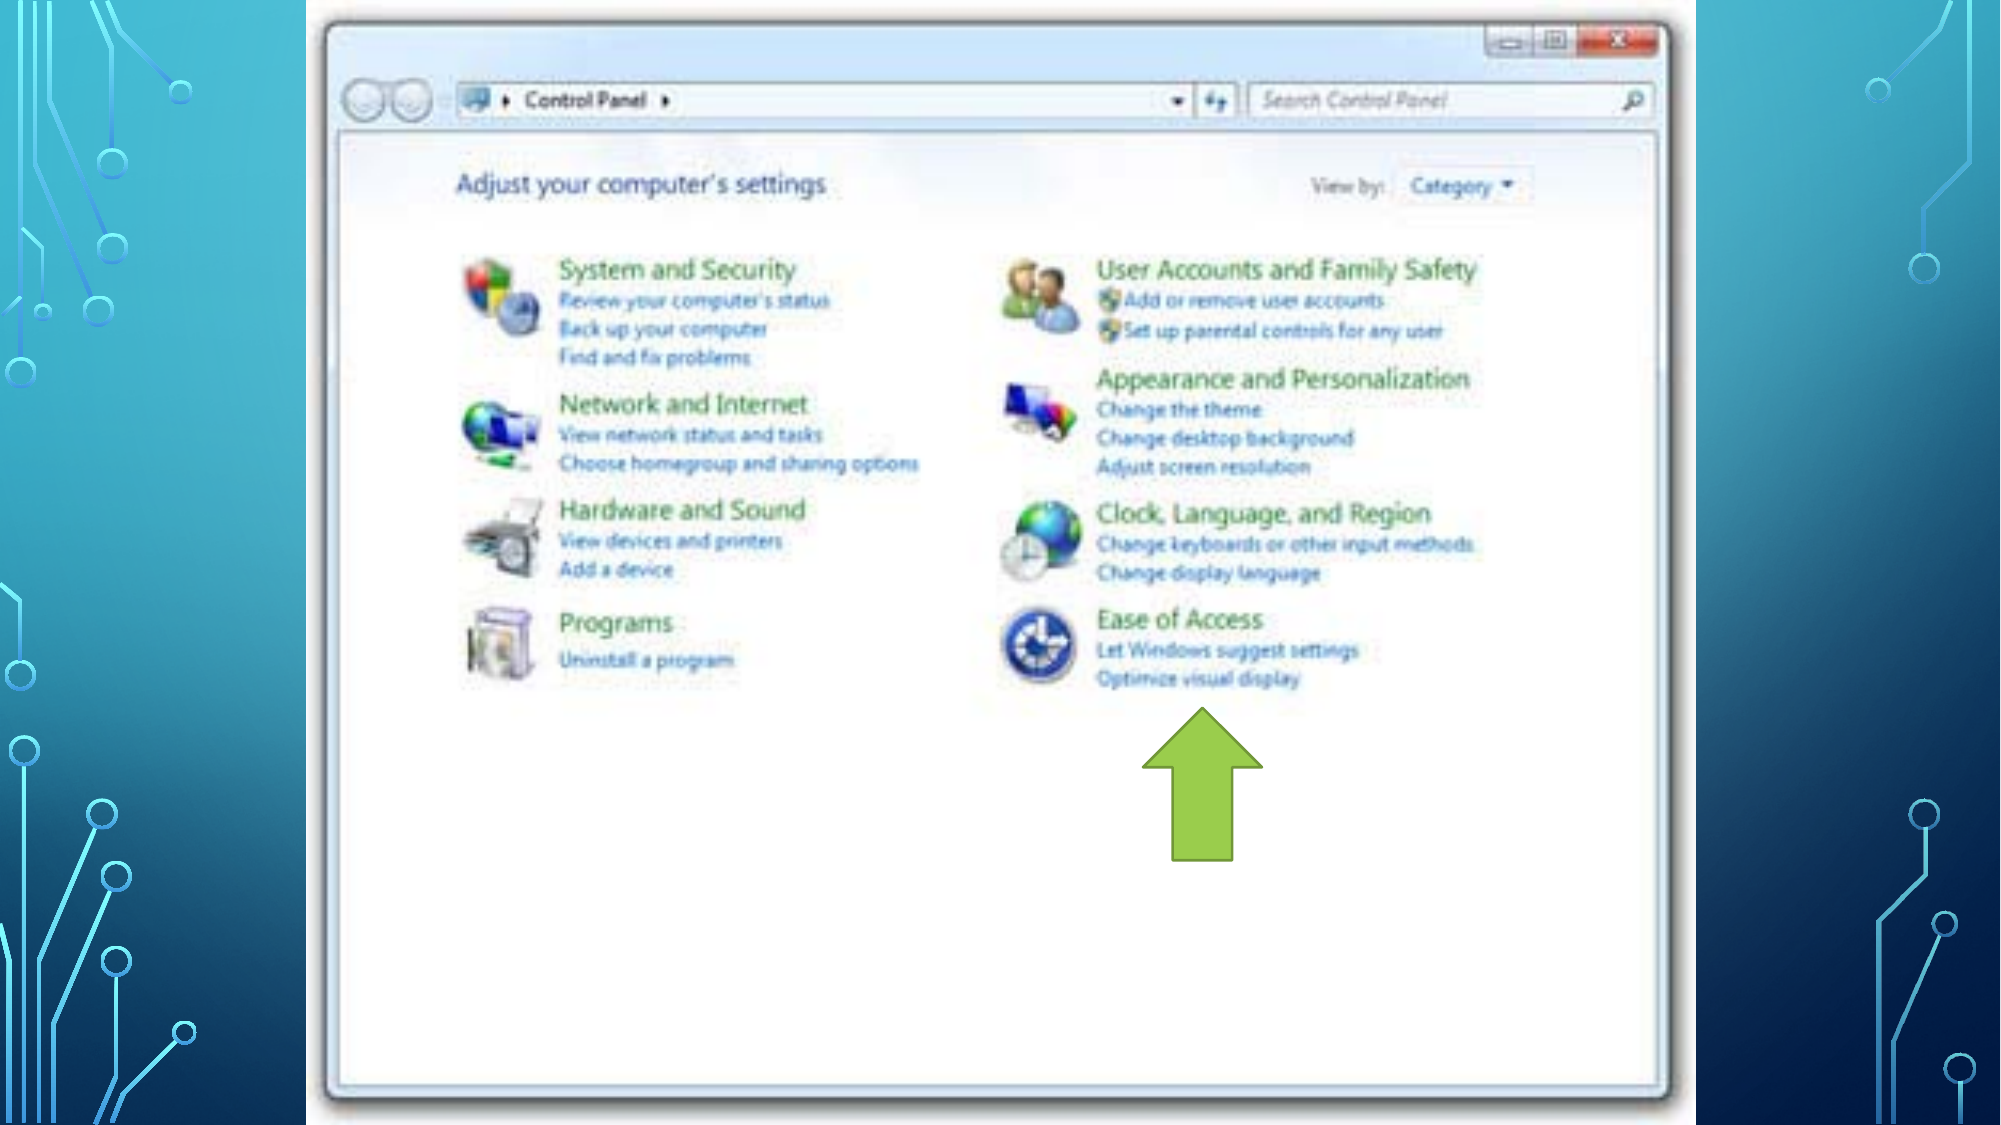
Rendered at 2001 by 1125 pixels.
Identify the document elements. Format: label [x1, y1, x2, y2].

picture [306, 0, 1697, 1125]
